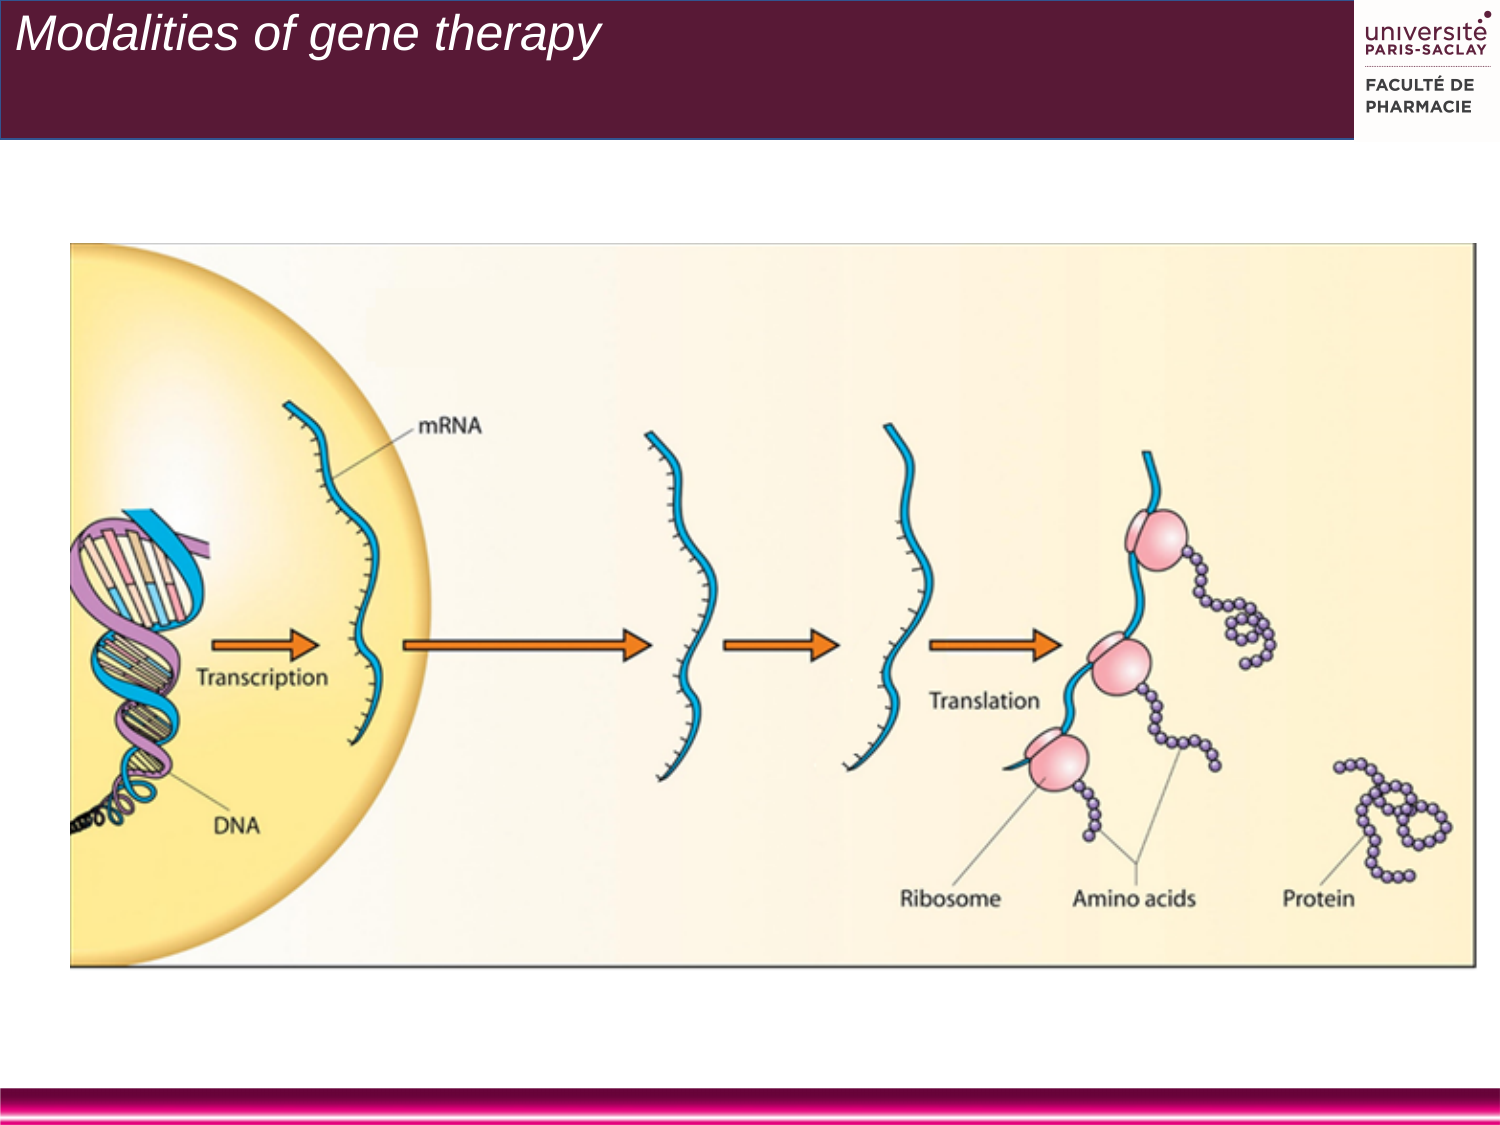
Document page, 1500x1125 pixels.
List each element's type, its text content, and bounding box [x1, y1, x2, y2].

picture [2, 1089, 1499, 1124]
picture [70, 243, 1500, 978]
title Modalities of gene therapy [0, 0, 1500, 143]
